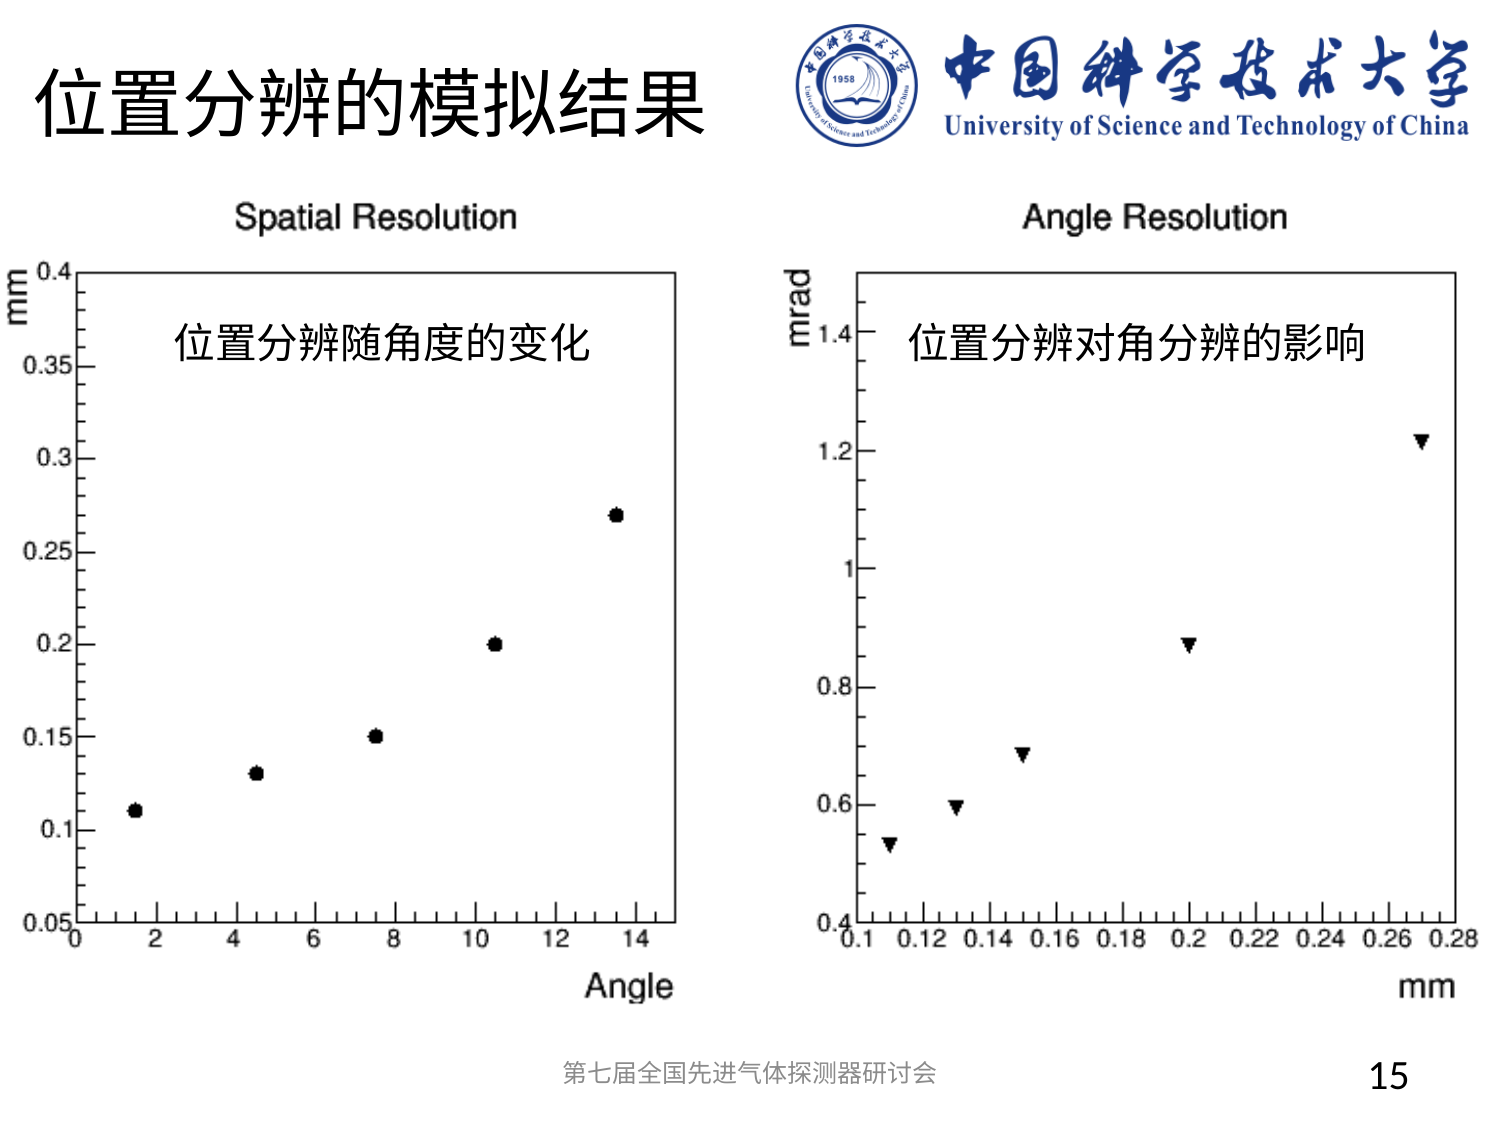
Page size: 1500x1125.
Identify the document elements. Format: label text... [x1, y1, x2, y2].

text_box 位置分辨的模拟结果 [17, 49, 768, 155]
slide_number 15 [1074, 1042, 1425, 1103]
footer 第七届全国先进气体探测器研讨会 [512, 1042, 988, 1103]
picture [773, 0, 1500, 170]
picture [0, 196, 1496, 1010]
